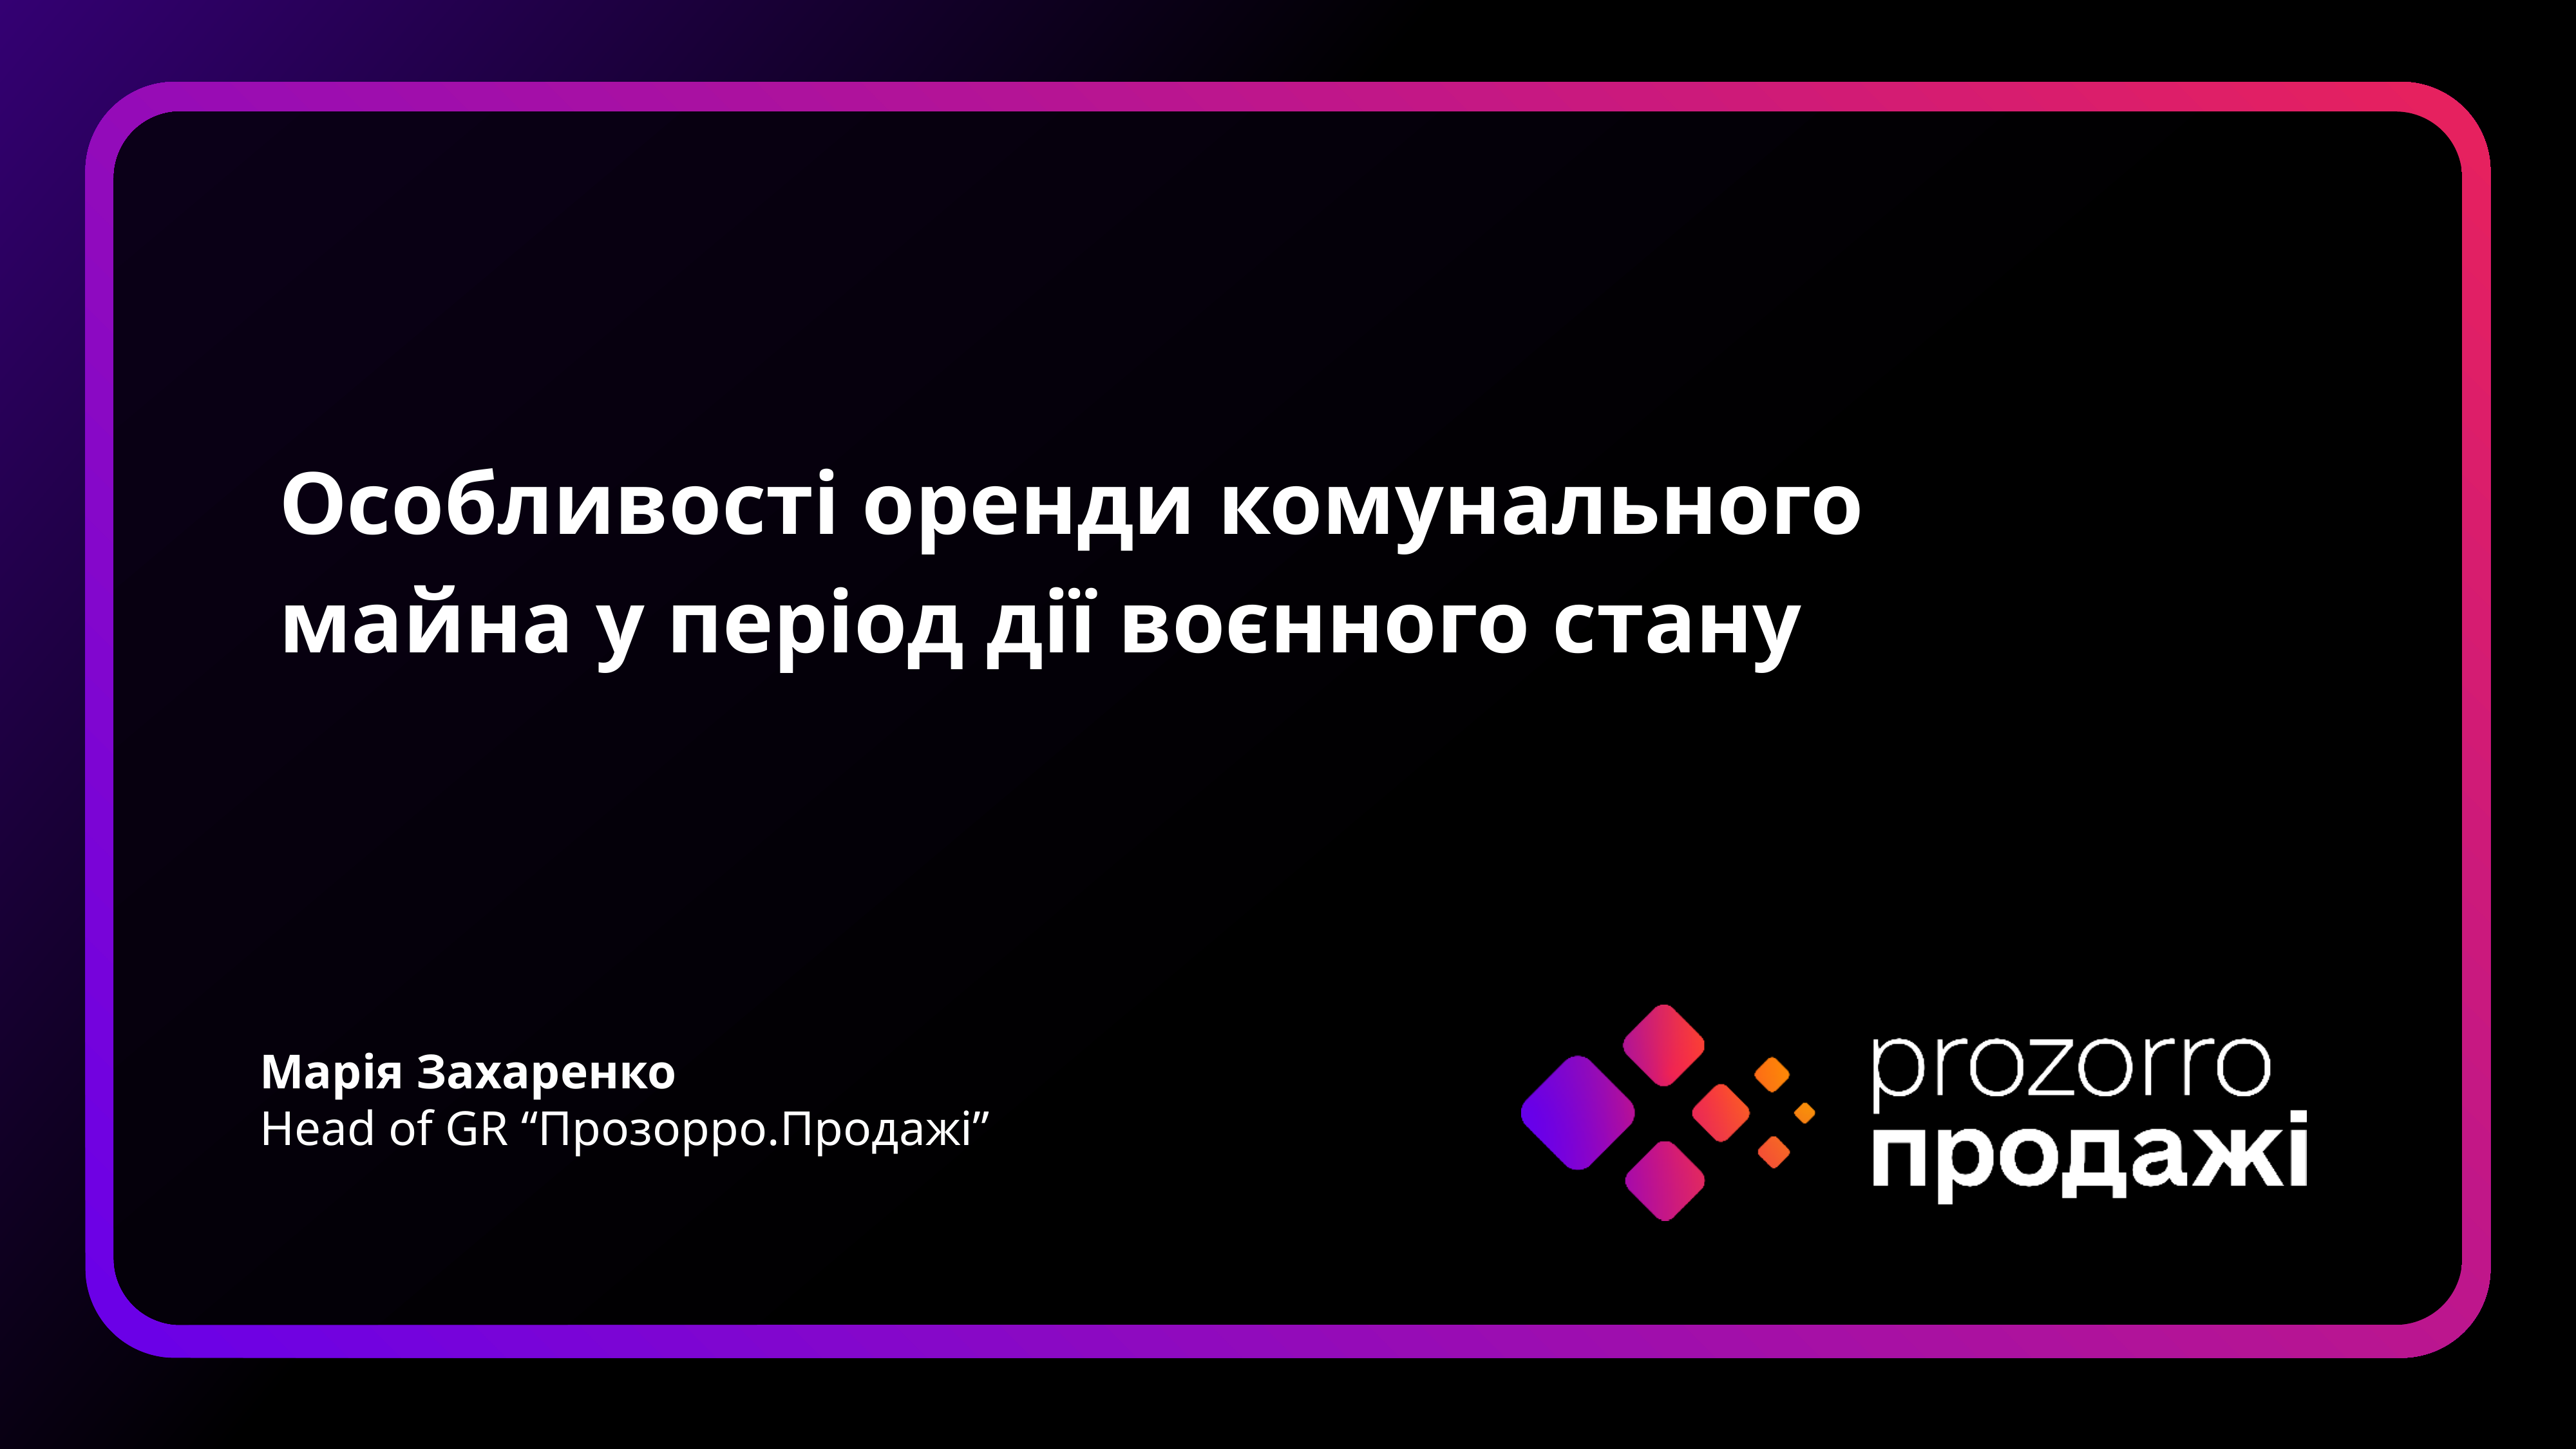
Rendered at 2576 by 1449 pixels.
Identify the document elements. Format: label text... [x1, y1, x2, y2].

picture [1521, 1005, 2307, 1221]
text_box Особливості оренди комунального майна у період дії воєнного стану [260, 413, 1899, 689]
text_box [85, 82, 2491, 1358]
text_box Марія Захаренко Head of GR “Прозорро.Продажі” [260, 1041, 1133, 1164]
text_box [113, 111, 2463, 1325]
